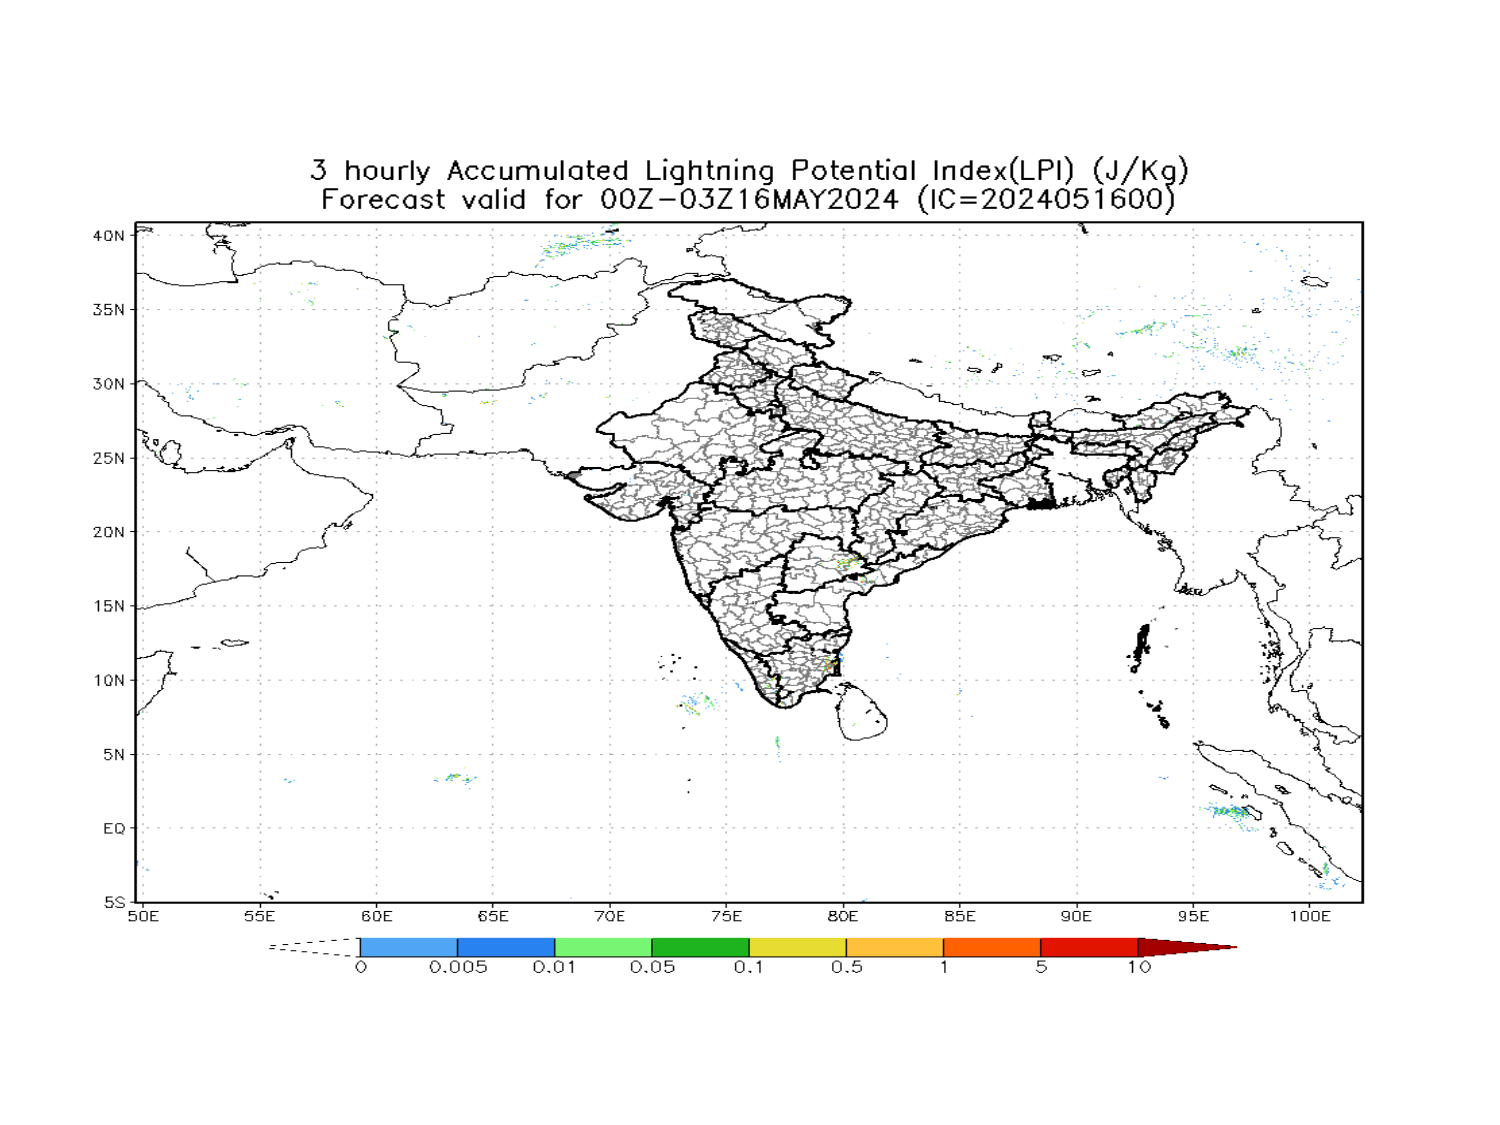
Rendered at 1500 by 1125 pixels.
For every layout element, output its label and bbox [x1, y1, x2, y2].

picture [74, 149, 1426, 976]
